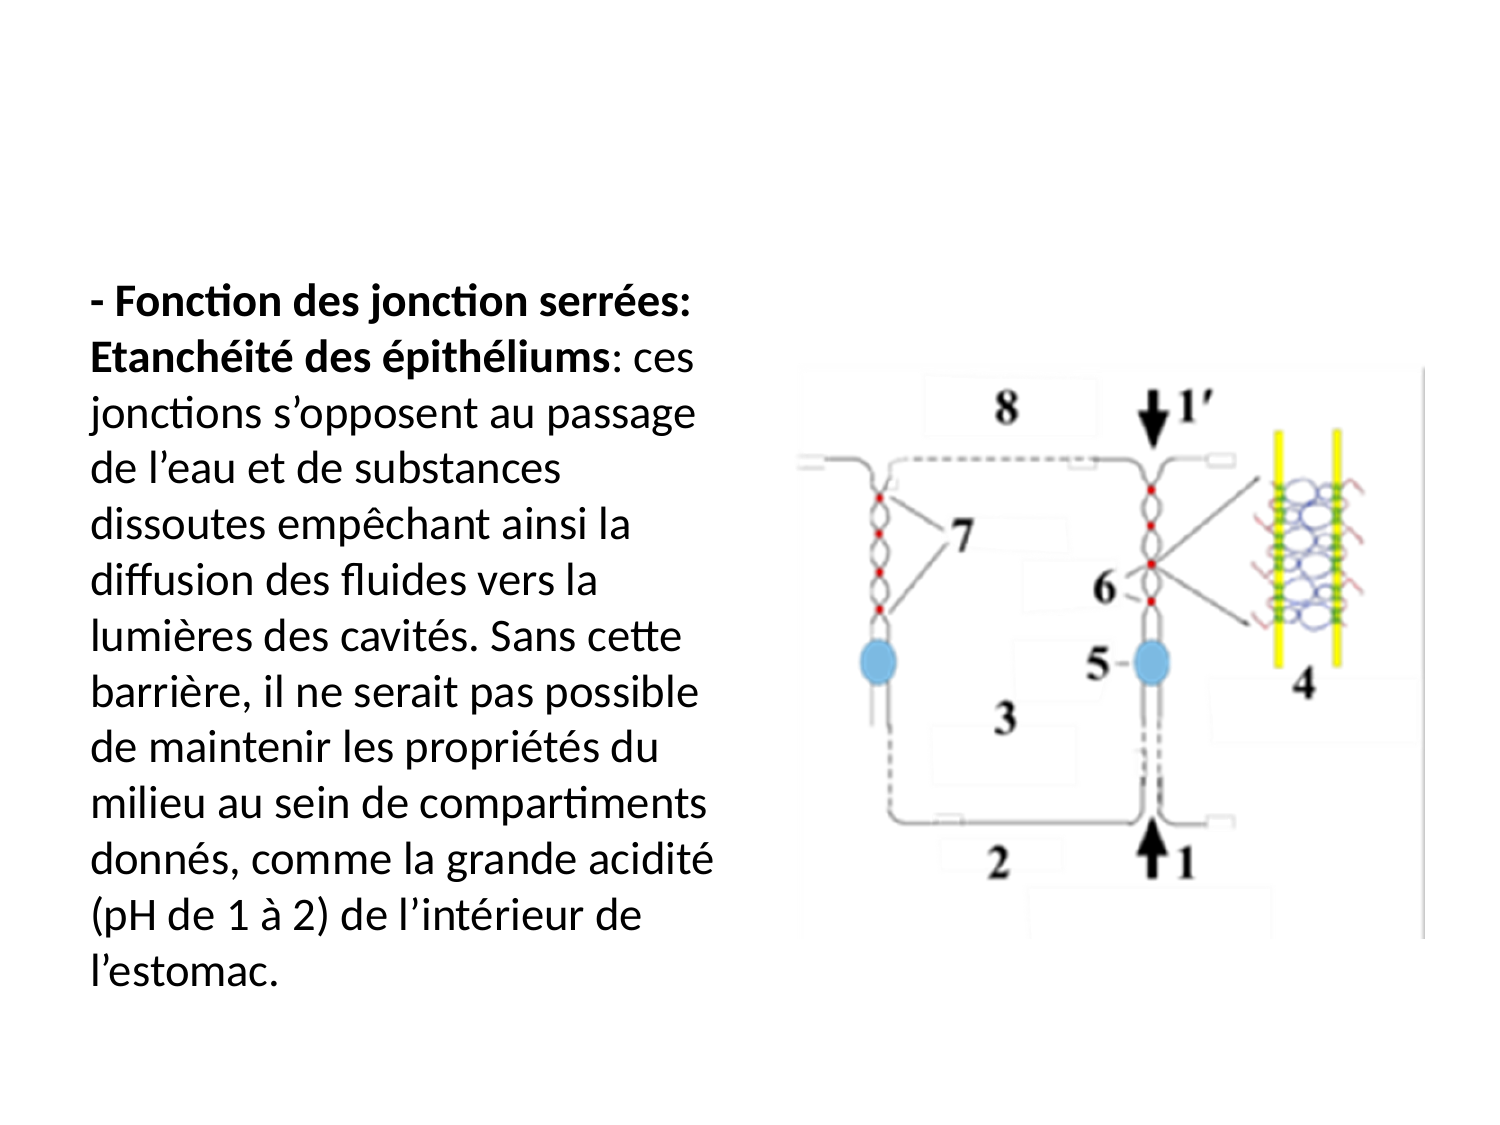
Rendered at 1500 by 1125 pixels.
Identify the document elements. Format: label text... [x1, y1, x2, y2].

list - Fonction des jonction serrées: Etanchéité des épithéliums: ces jonctions s’opposent au passage de l’eau et de substances dissoutes empêchant ainsi la diffusion des fluides vers la lumières des cavités. Sans cette barrière, il ne serait pas possible de maintenir les propriétés du milieu au sein de compartiments donnés, comme la grande acidité (pH de 1 à 2) de l’intérieur de l’estomac. [75, 262, 738, 1005]
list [762, 328, 1426, 940]
